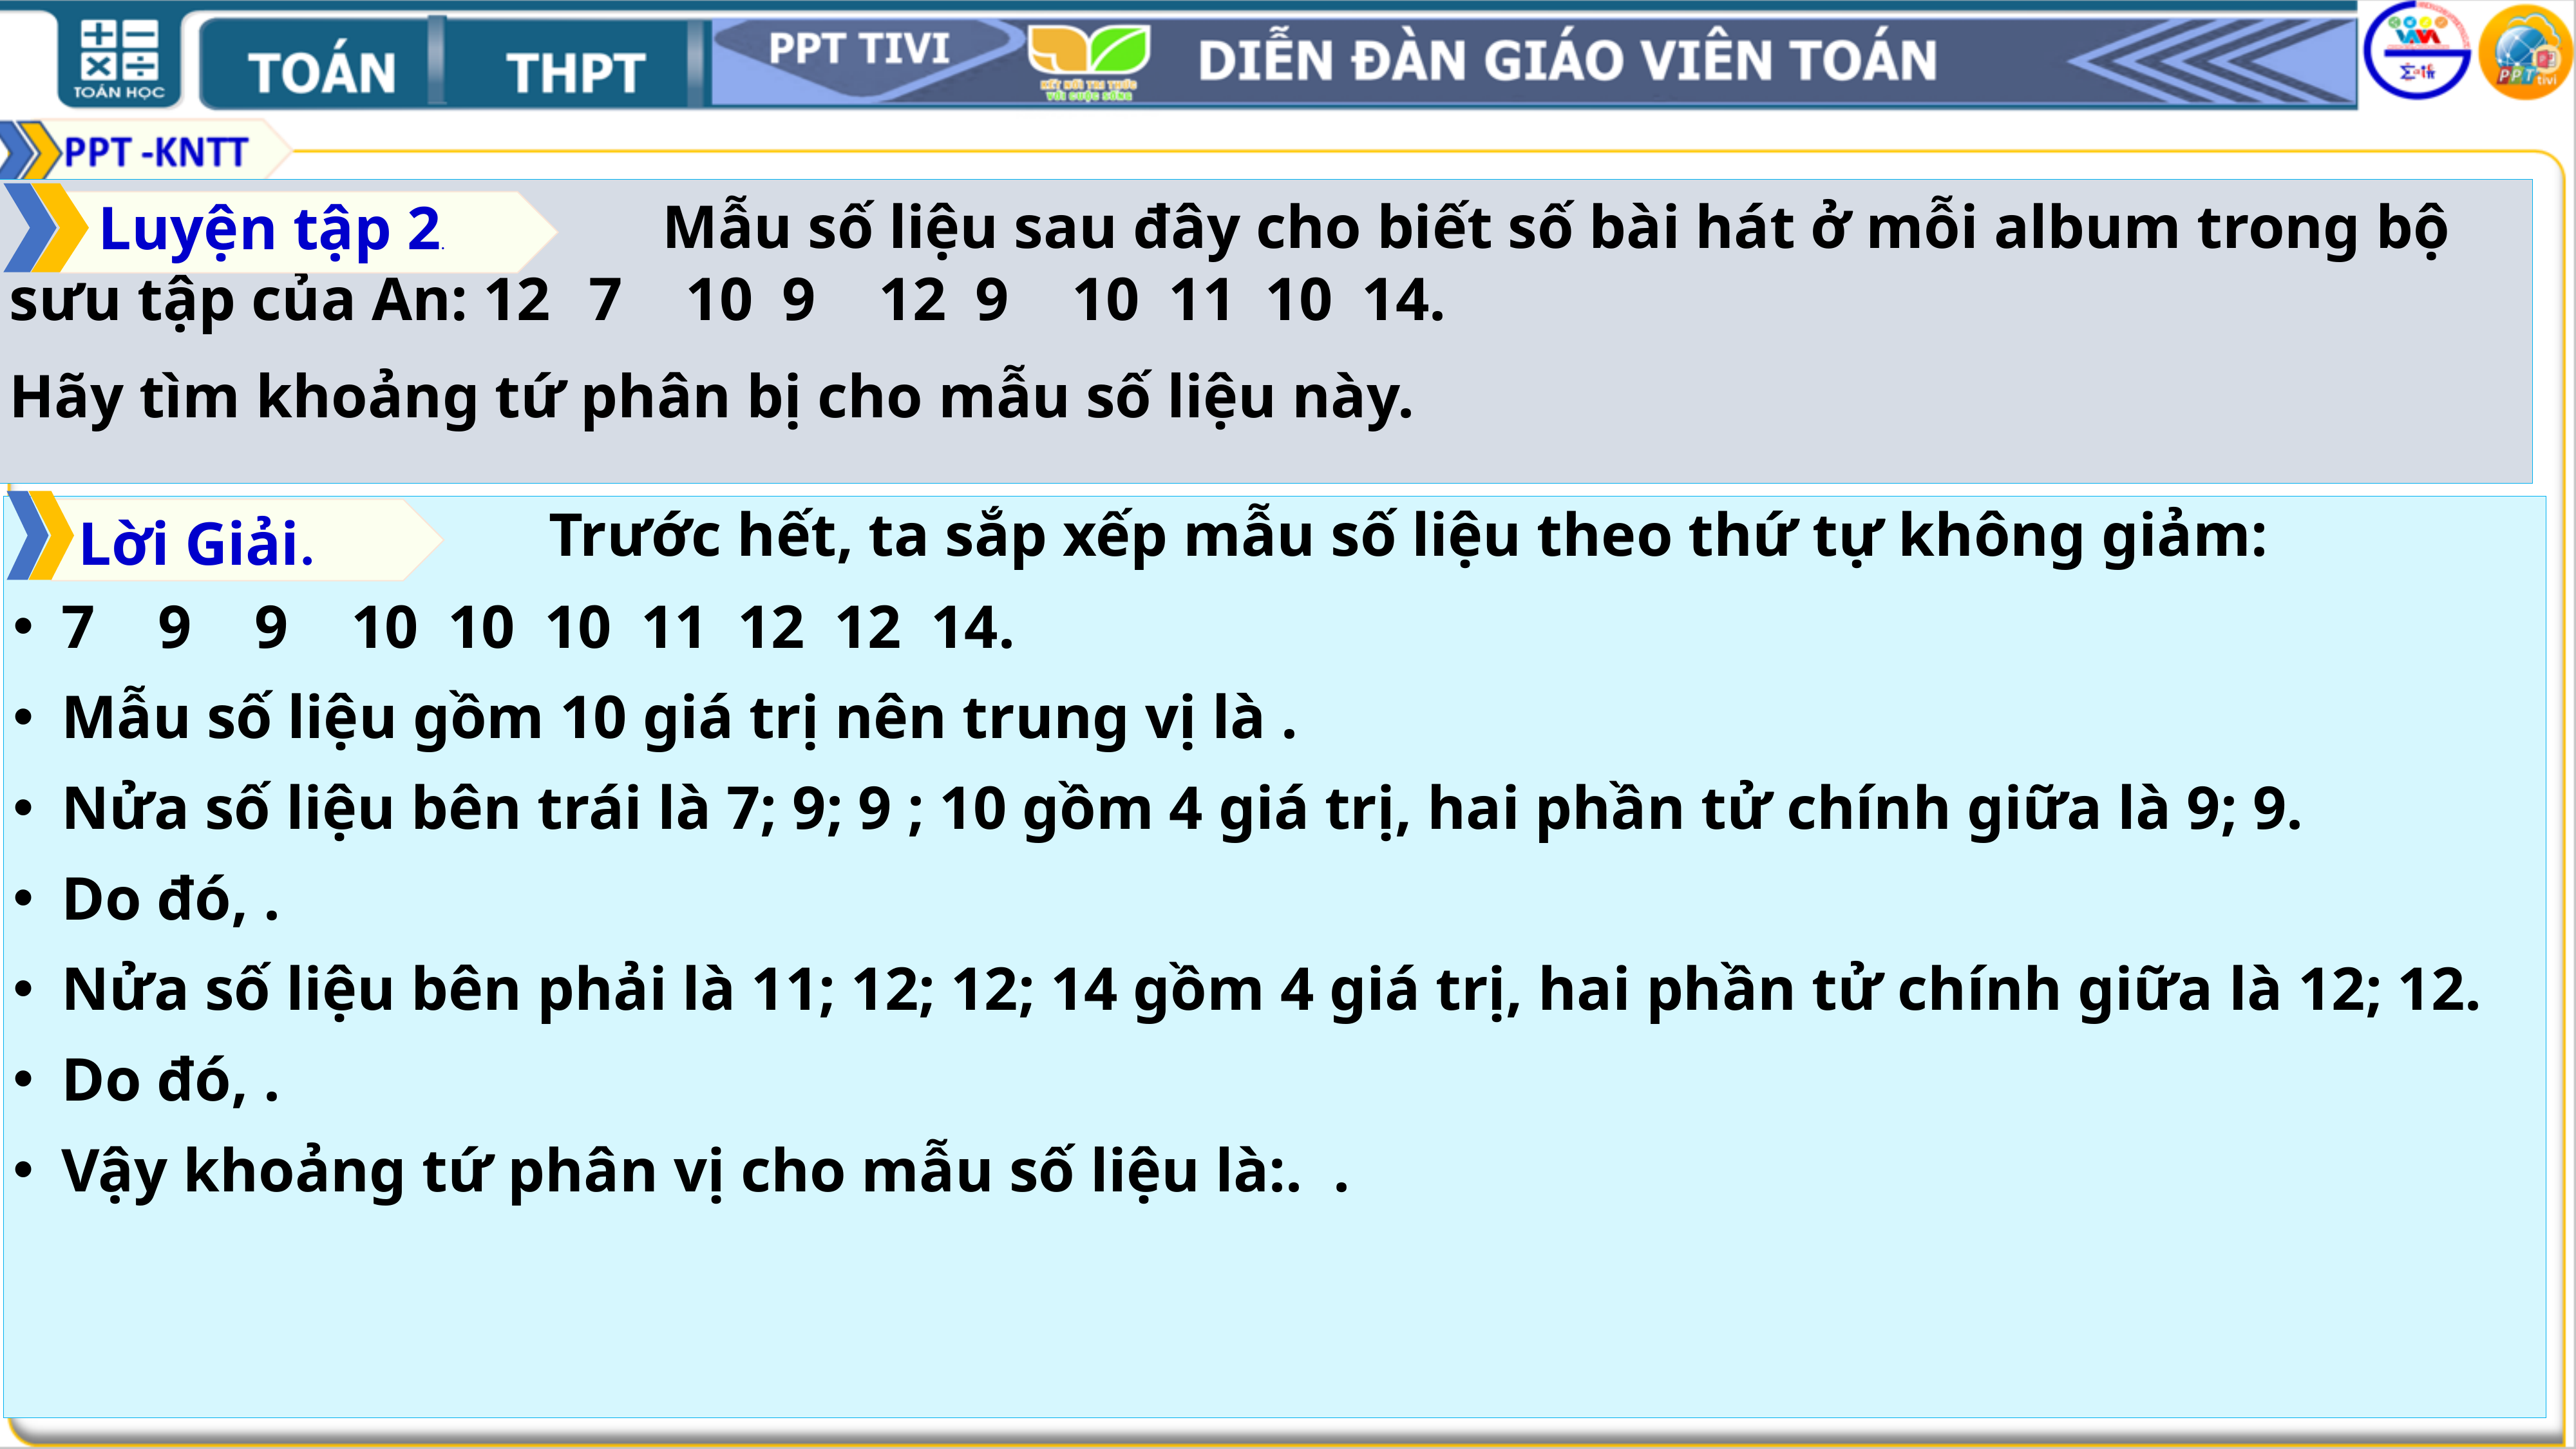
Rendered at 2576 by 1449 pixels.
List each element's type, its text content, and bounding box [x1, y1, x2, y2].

text_box Mẫu số liệu sau đây cho biết số bài hát ở mỗi album trong bộ sưu tập của An: 12 7 10 9 12 9 10 11 10 14. Hãy tìm khoảng tứ phân bị cho mẫu số liệu này. [0, 179, 2533, 484]
picture [0, 0, 2576, 1449]
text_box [3, 180, 558, 345]
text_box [6, 491, 444, 660]
